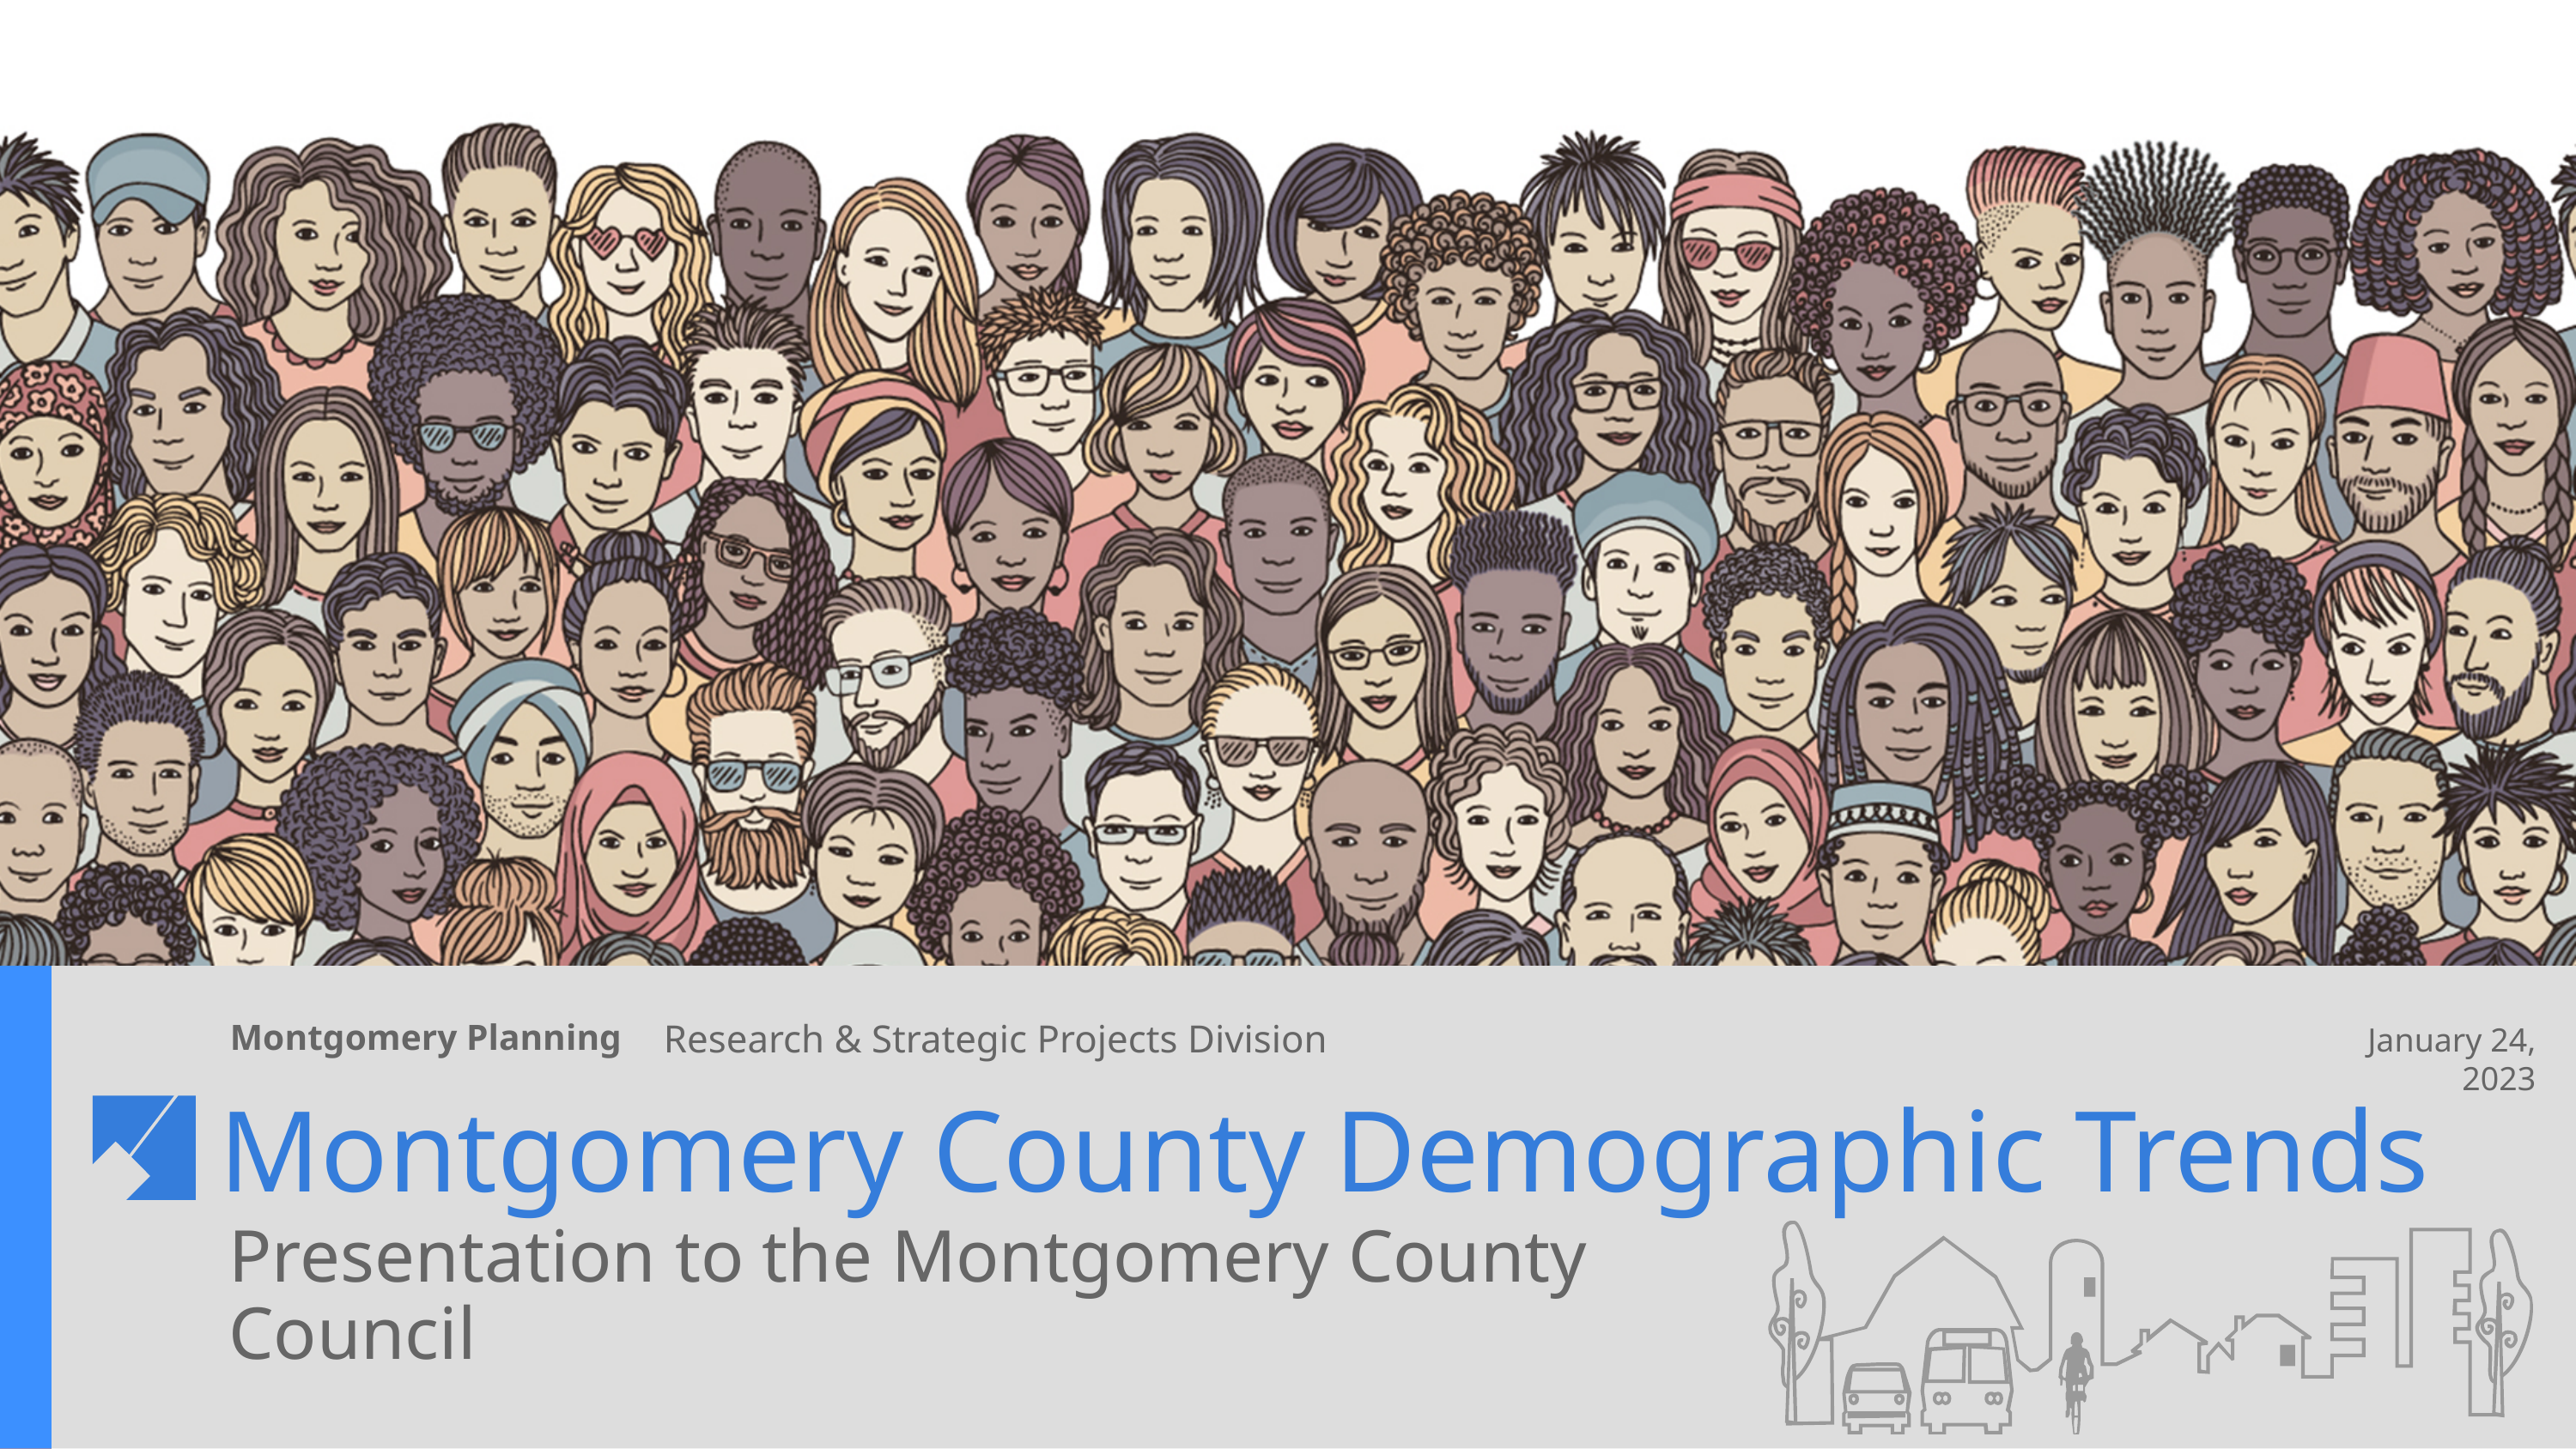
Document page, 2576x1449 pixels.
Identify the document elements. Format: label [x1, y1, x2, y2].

picture [0, 0, 2576, 966]
